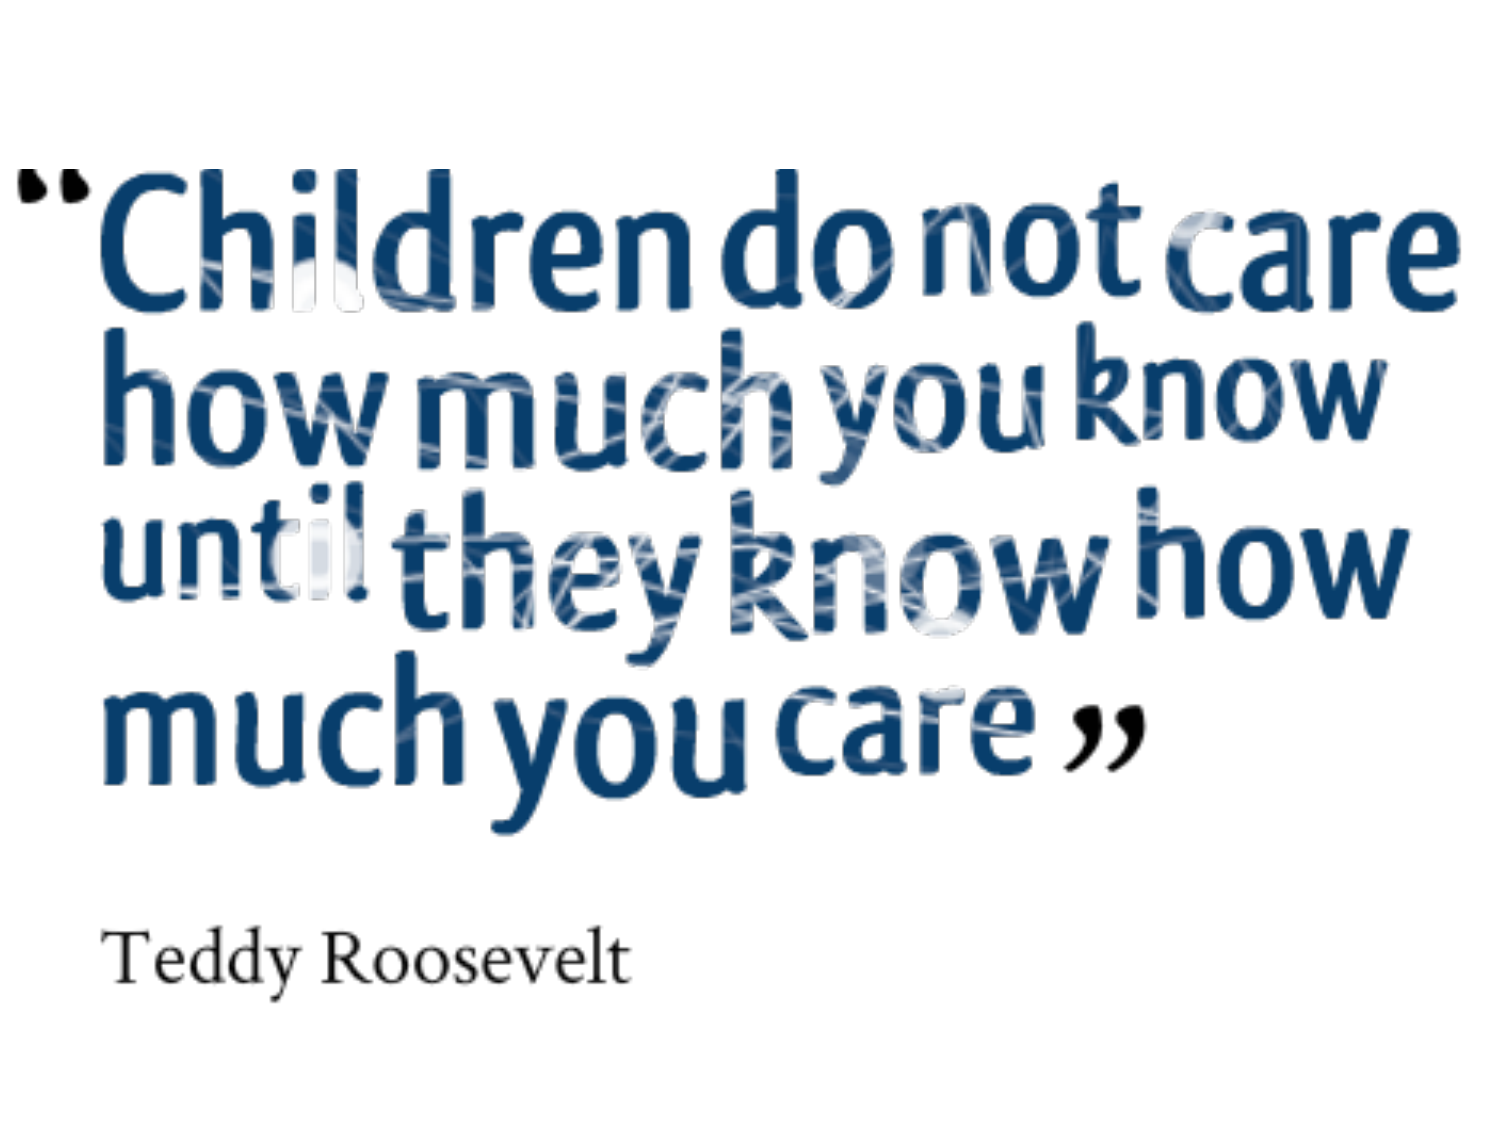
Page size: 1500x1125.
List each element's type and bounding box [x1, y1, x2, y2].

list [0, 169, 1500, 1013]
